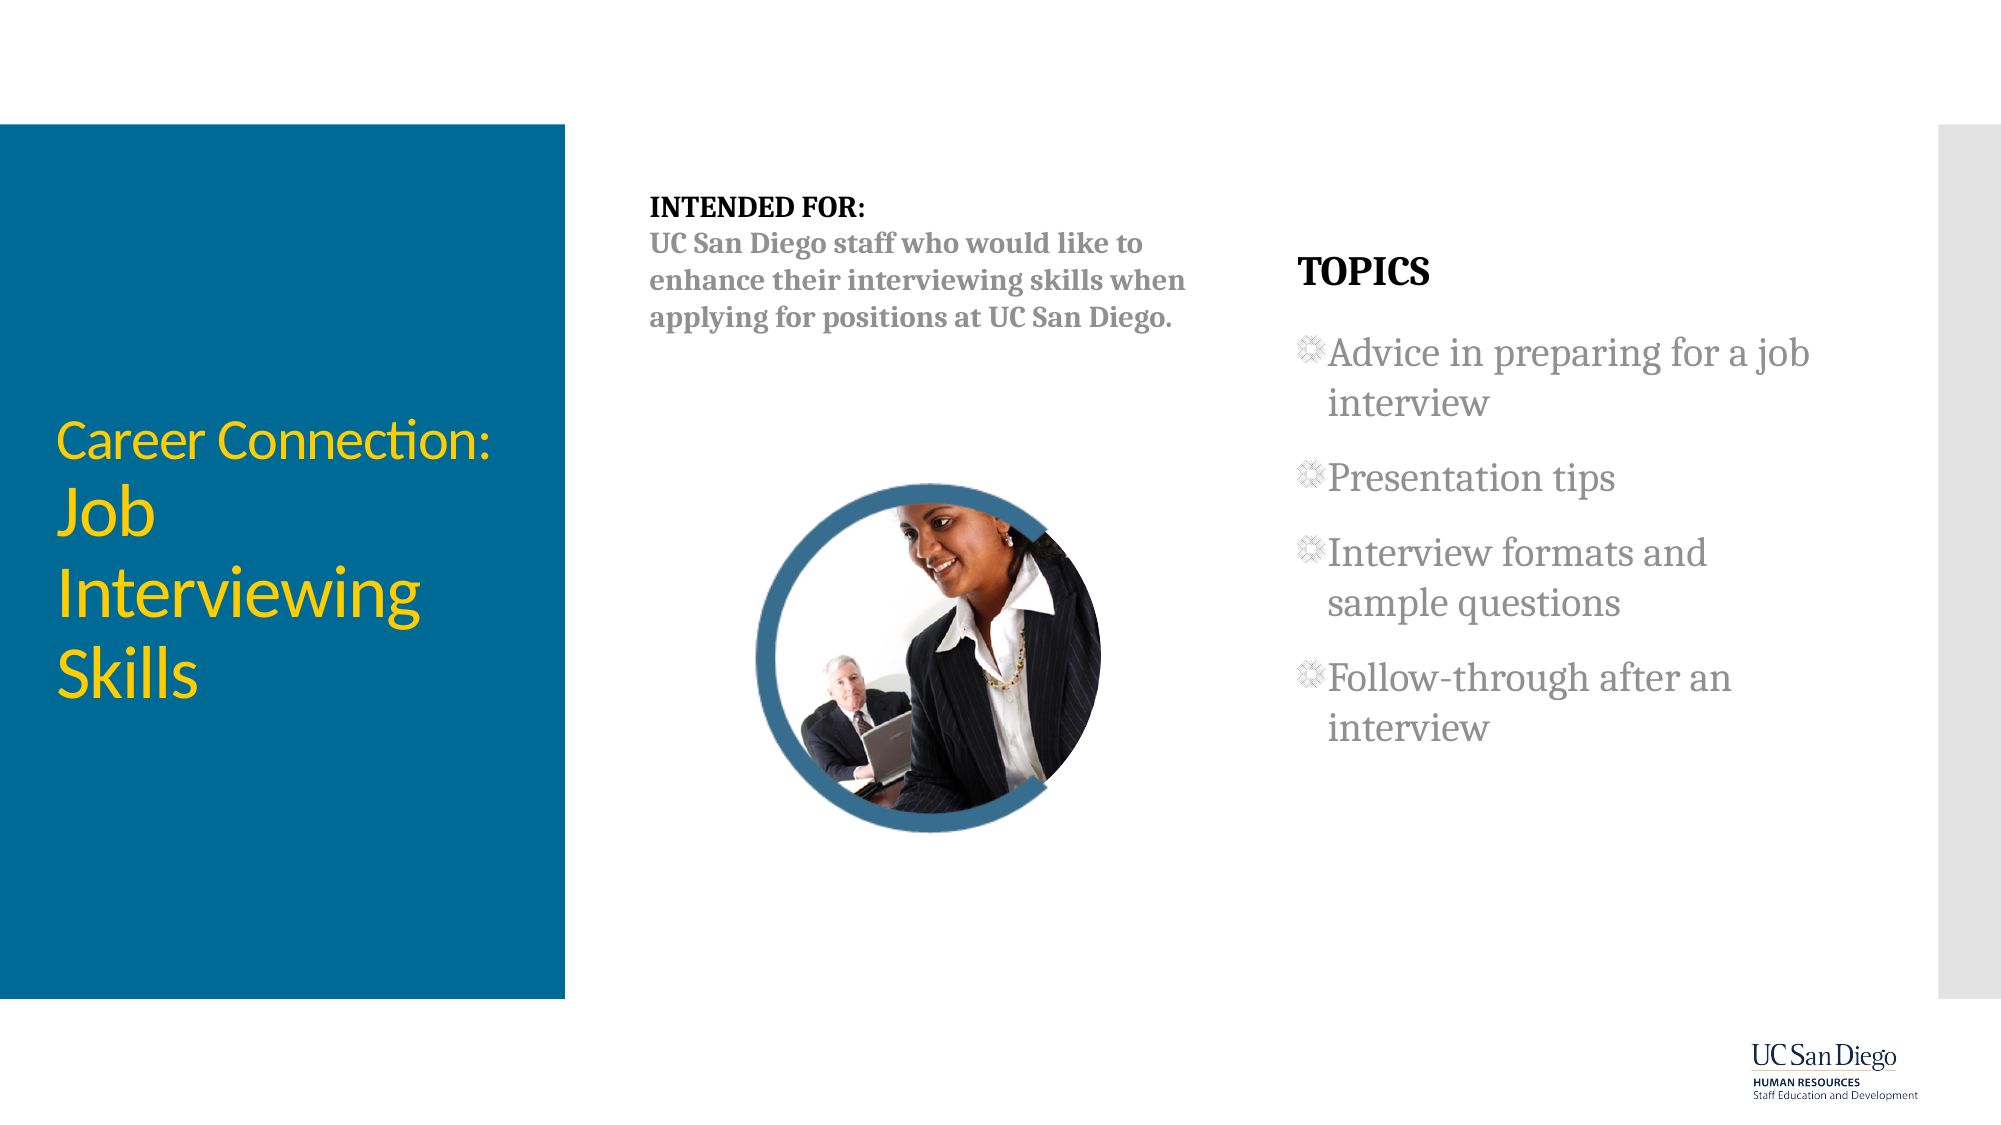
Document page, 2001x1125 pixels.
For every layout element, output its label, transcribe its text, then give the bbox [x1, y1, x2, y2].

list TOPICS [1282, 167, 1853, 302]
picture [1297, 659, 1326, 689]
picture [1297, 534, 1326, 564]
picture [1750, 1042, 1919, 1103]
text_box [710, 449, 1148, 887]
list Advice in preparing for a job interview Presentation tips Interview formats and sample questions Follow-through after an interview [1282, 316, 1853, 977]
list INTENDED FOR: UC San Diego staff who would like to enhance their interviewing skills when applying for positions at UC San Diego. [634, 167, 1205, 341]
picture [1297, 459, 1326, 489]
title Career Connection: Job Interviewing Skills [41, 184, 525, 940]
picture [1297, 334, 1326, 364]
